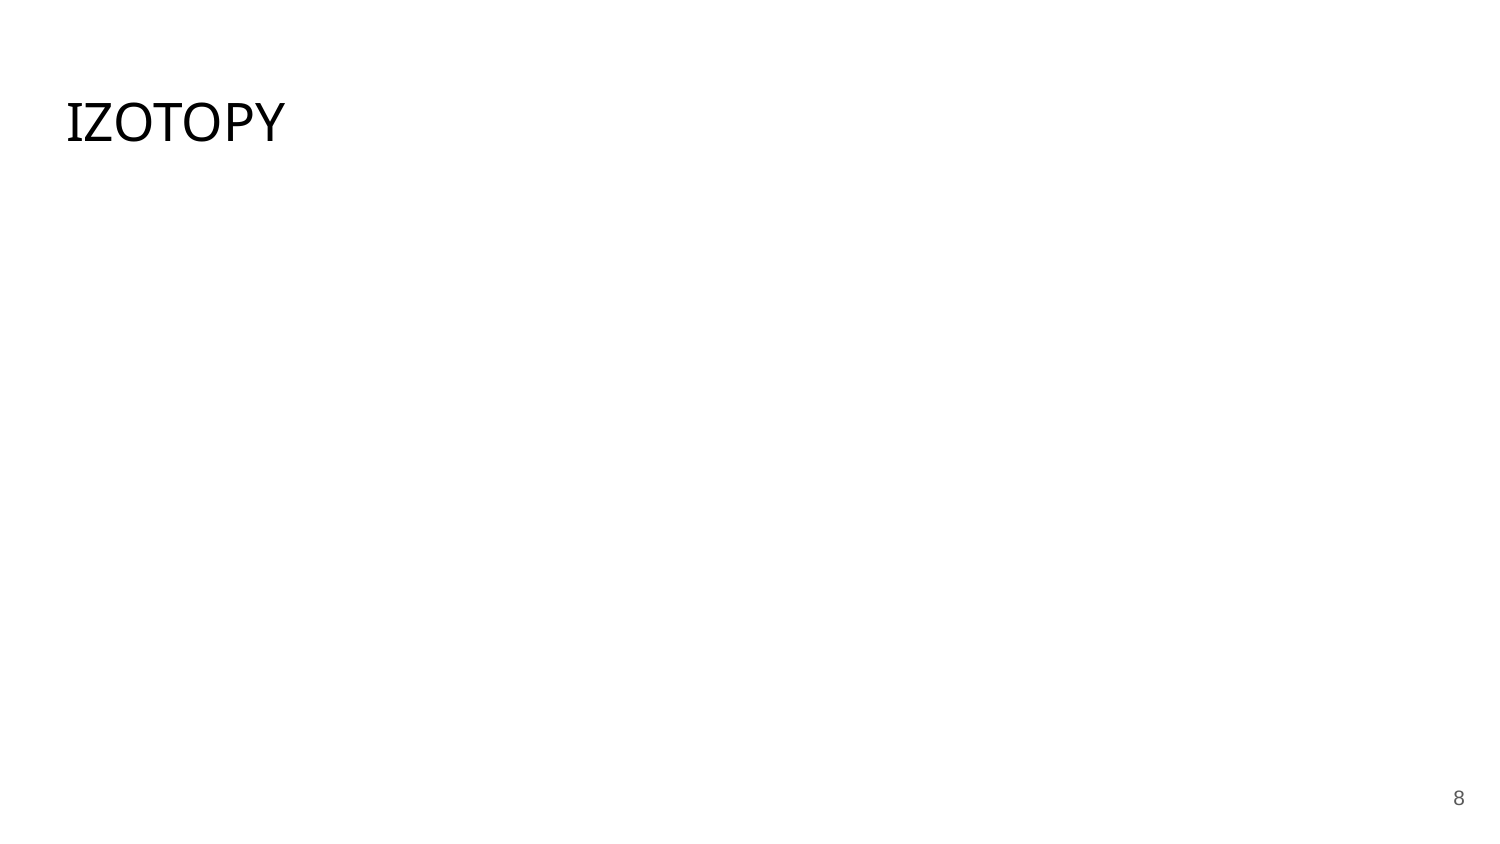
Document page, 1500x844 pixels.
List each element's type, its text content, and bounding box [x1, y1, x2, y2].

title IZOTOPY [51, 72, 1449, 167]
slide_number ‹#› [1389, 764, 1480, 830]
